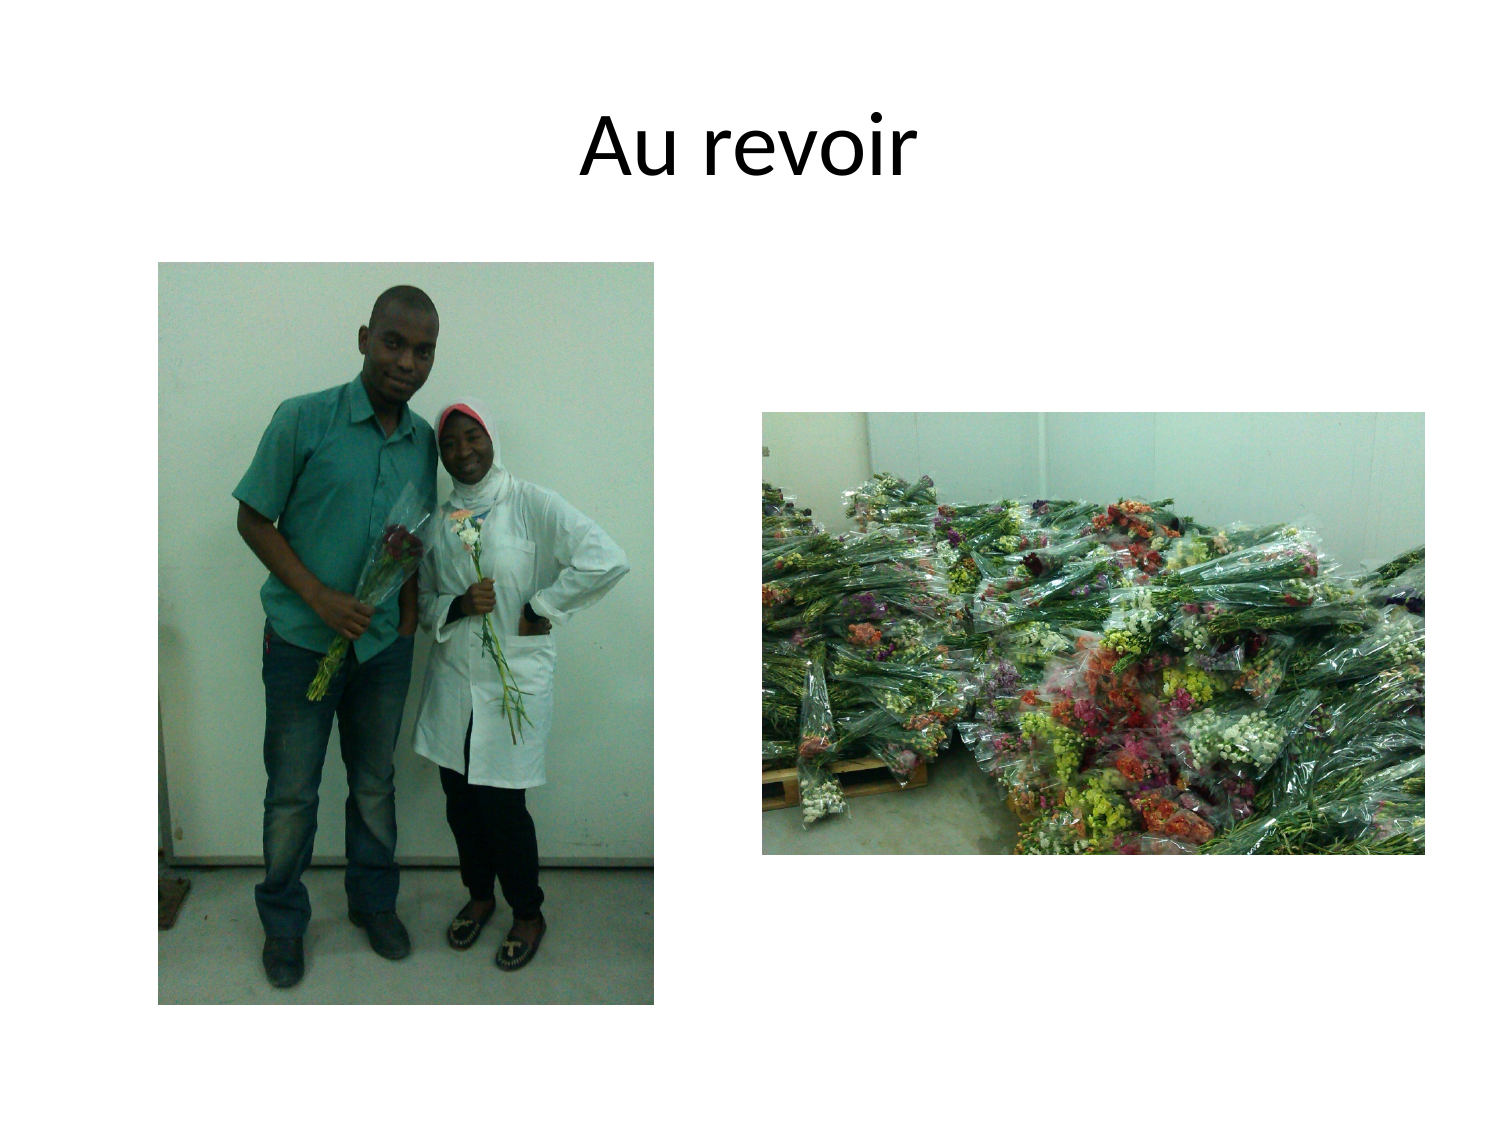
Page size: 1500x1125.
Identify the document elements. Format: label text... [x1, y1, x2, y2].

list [158, 262, 654, 1006]
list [762, 412, 1426, 855]
title Au revoir [75, 45, 1425, 233]
